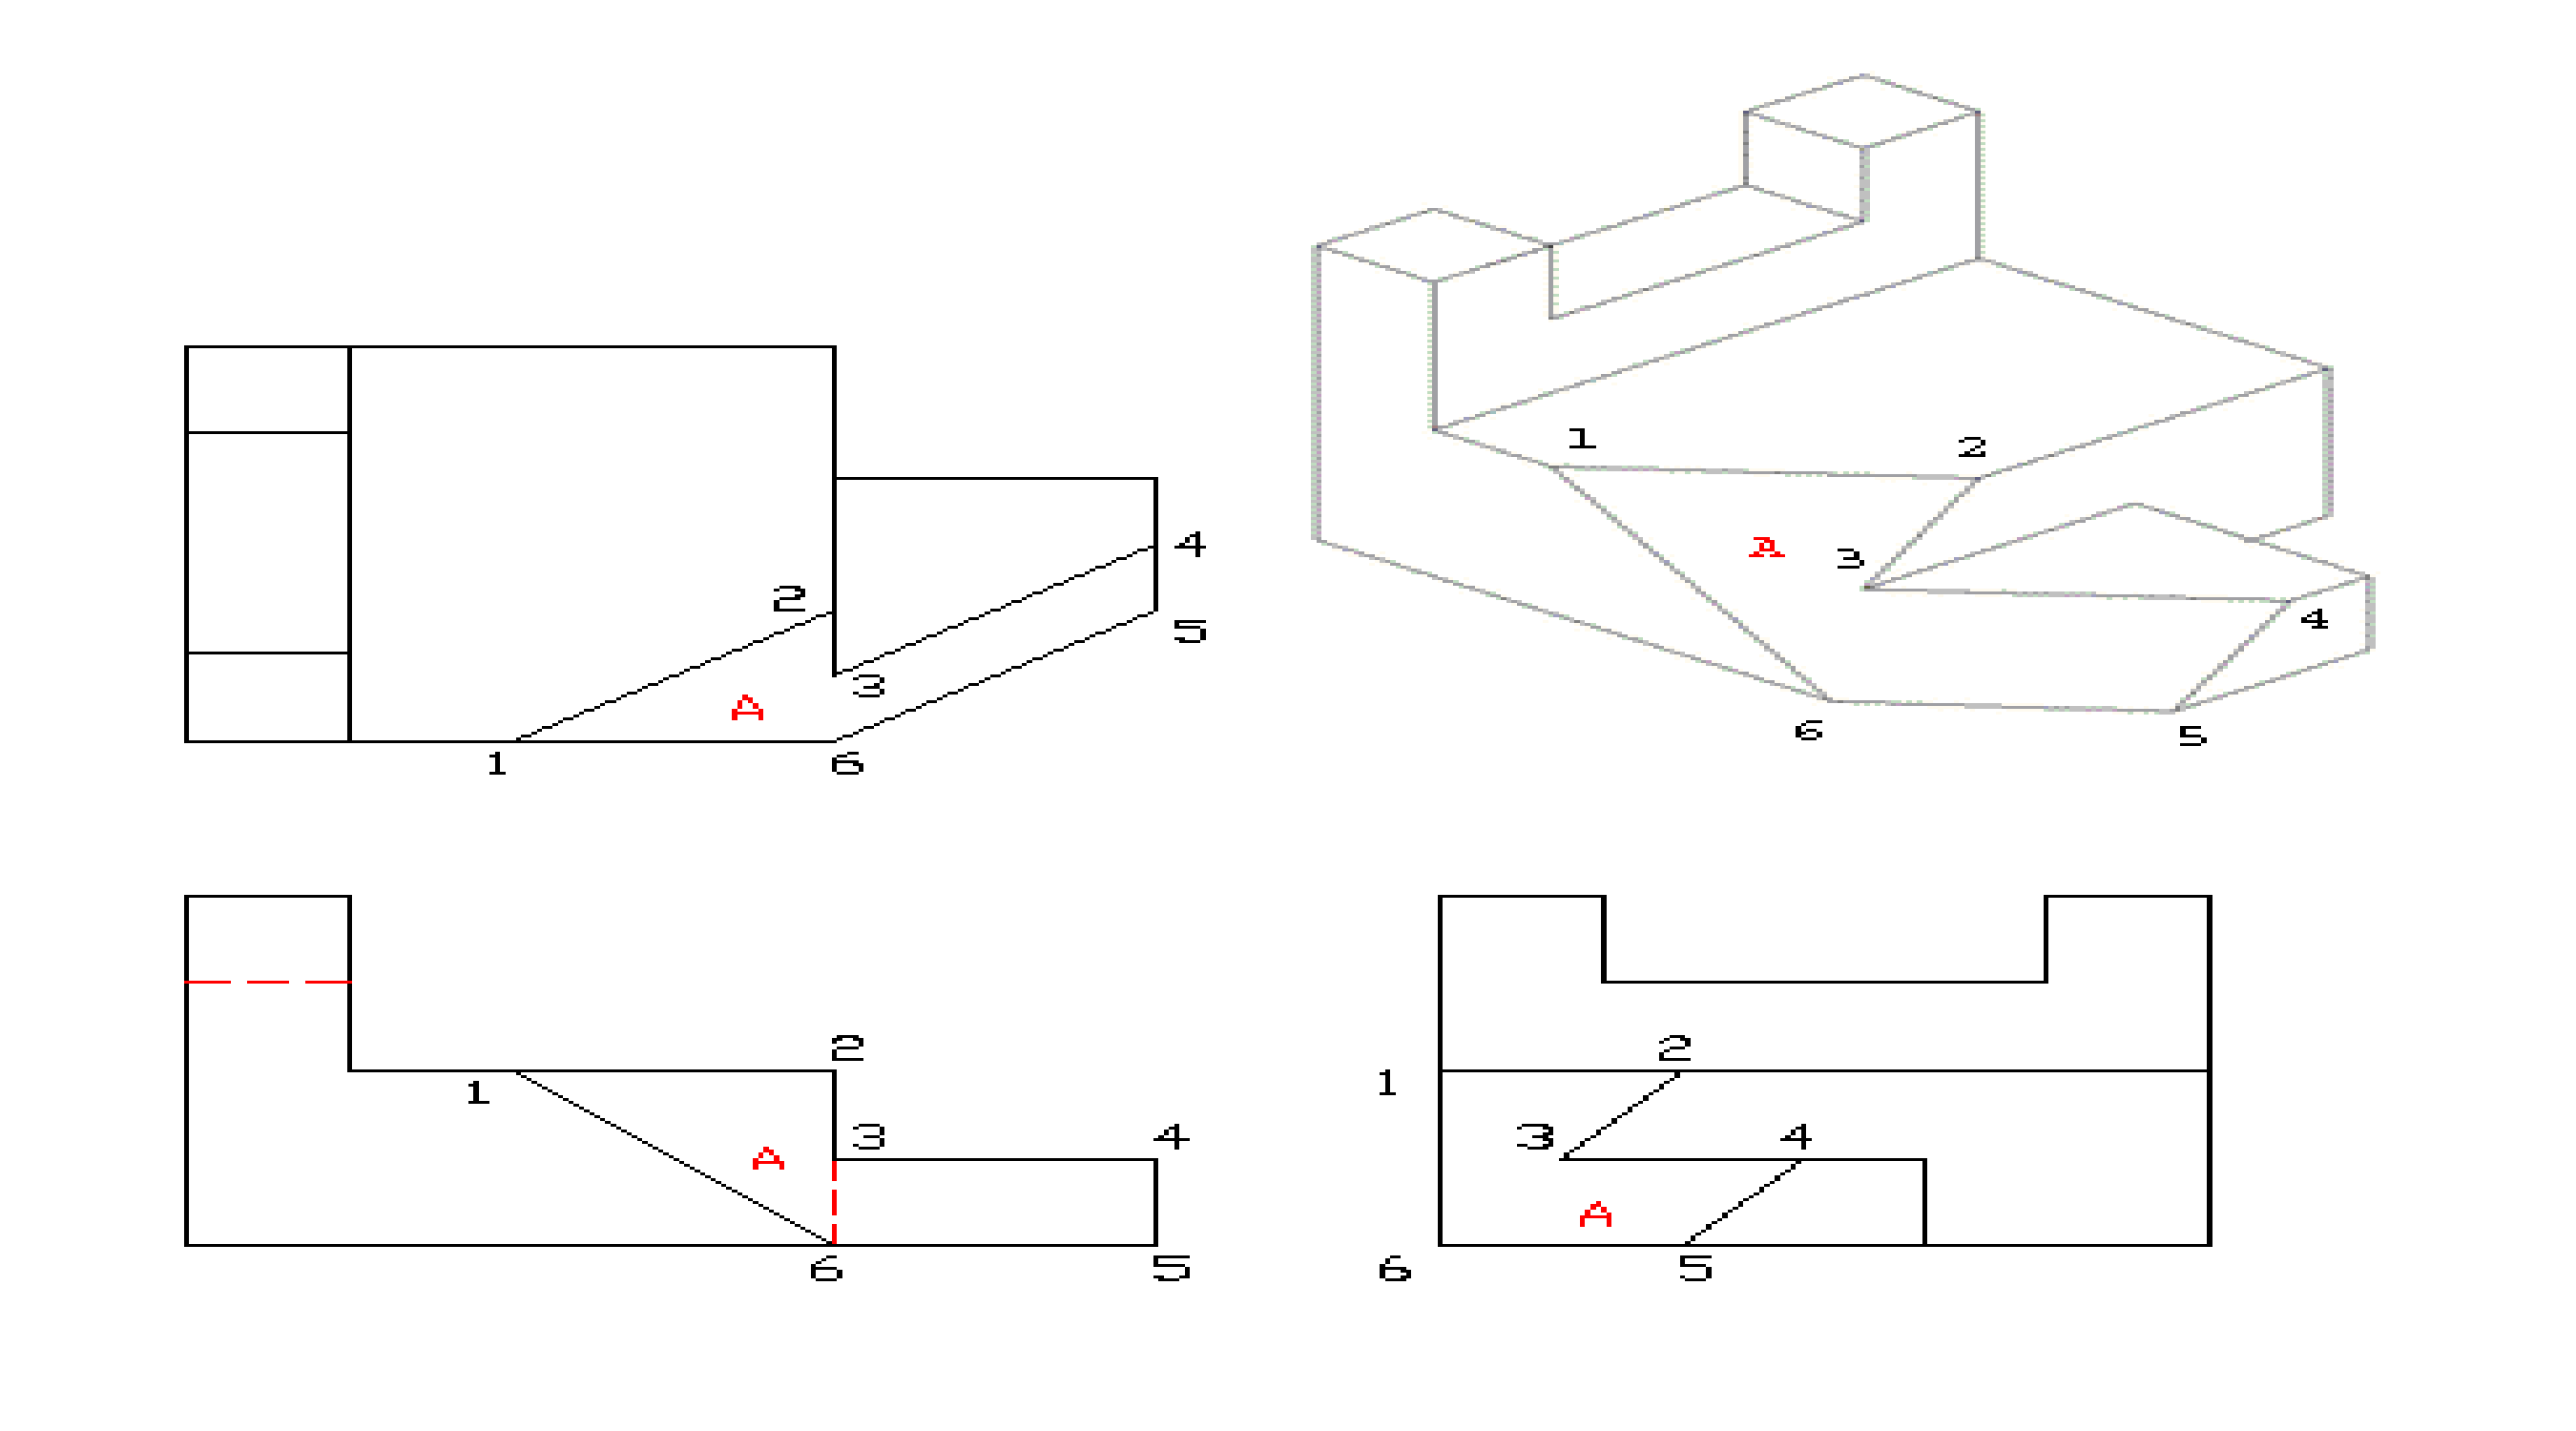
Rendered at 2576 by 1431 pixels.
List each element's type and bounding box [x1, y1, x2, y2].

list [0, 0, 2576, 1431]
